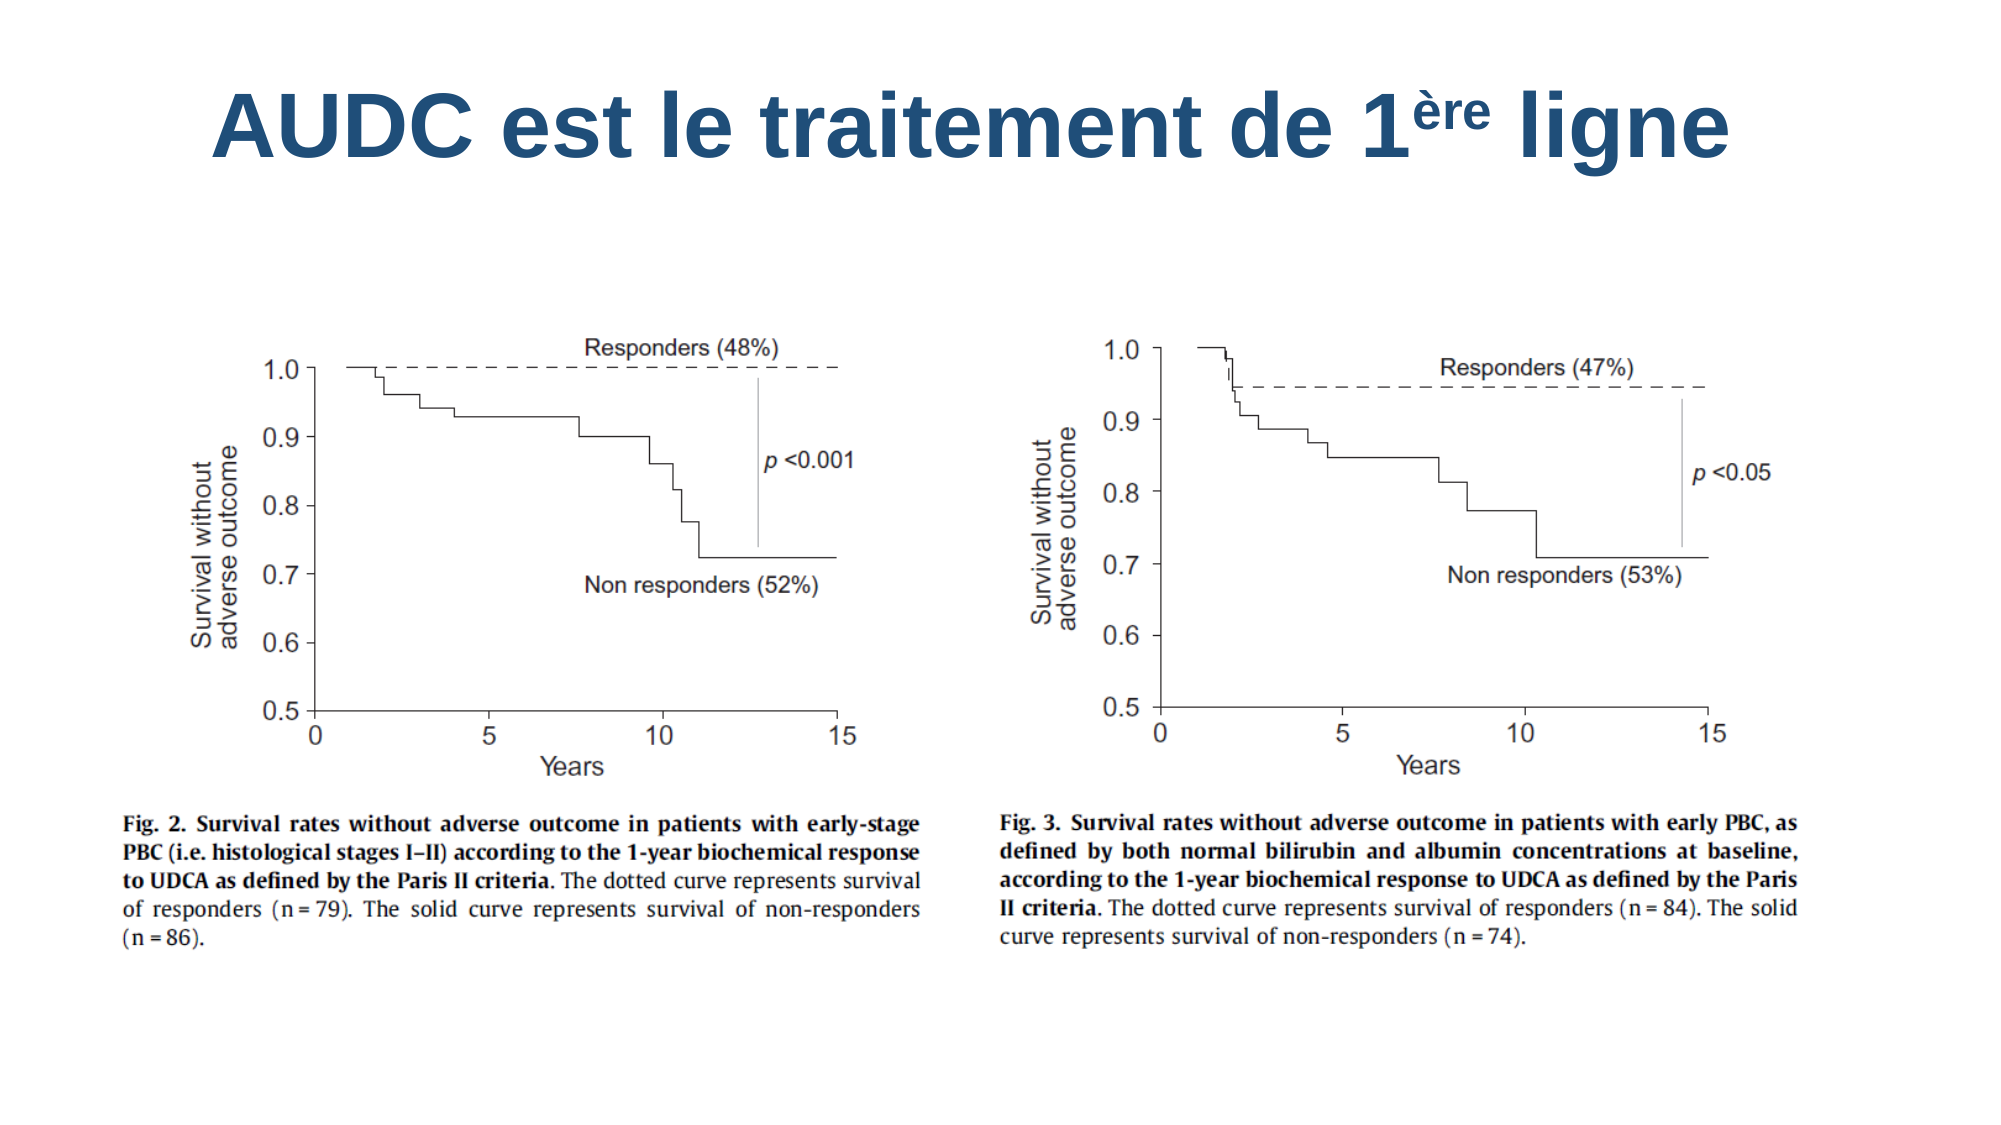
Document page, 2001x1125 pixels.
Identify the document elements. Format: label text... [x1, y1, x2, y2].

text_box AUDC est le traitement de 1ère ligne [195, 58, 1747, 183]
picture [66, 310, 1876, 980]
